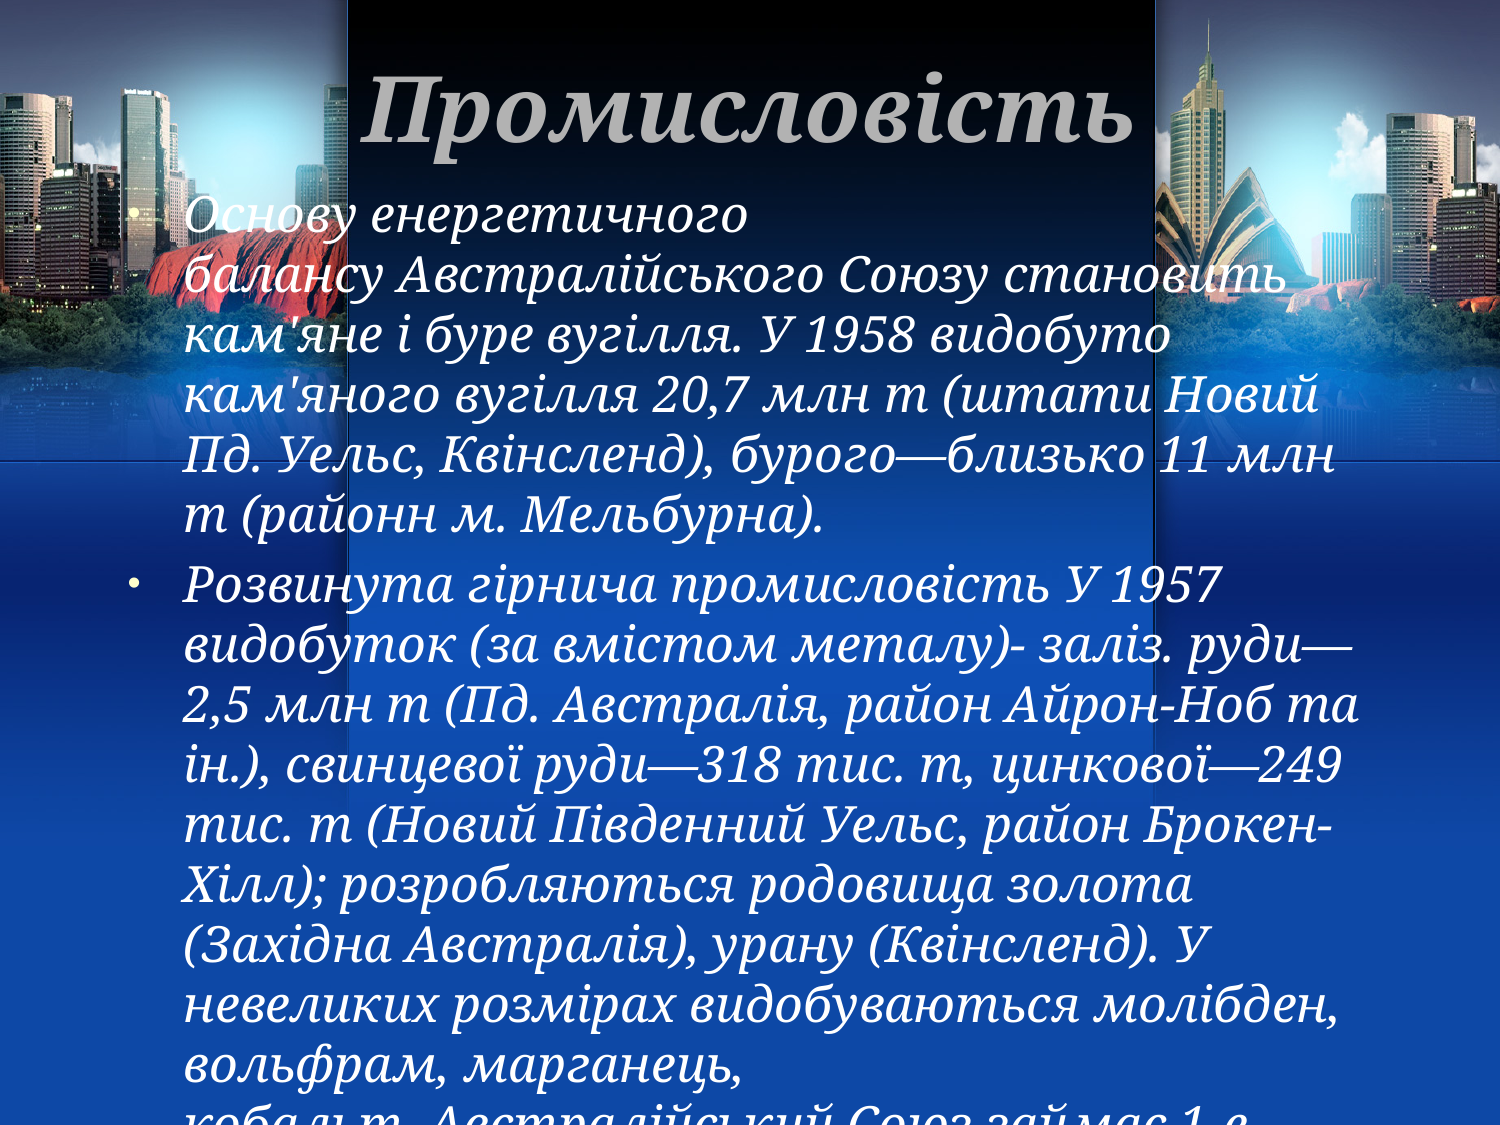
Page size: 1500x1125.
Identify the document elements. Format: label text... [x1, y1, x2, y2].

list Основу енергетичного балансу Австралійського Союзу становить кам'яне і буре вугілля. У 1958 видобуто кам'яного вугілля 20,7 млн т (штати Новий Пд. Уельс, Квінсленд), бурого—близько 11 млн т (районн м. Мельбурна). Розвинута гірнича промисловість У 1957 видобуток (за вмістом металу)- заліз. руди—2,5 млн т (Пд. Австралія, район Айрон-Ноб та ін.), свинцевої руди—318 тис. т, цинкової—249 тис. т (Новий Південний Уельс, район Брокен-Хілл); розробляються родовища золота (Західна Австралія), урану (Квінсленд). У невеликих розмірах видобуваються молібден, вольфрам, марганець, кобальт. Австралійський Союз займає 1-е місце у світі по виробництву цирконію і рутилу. [112, 174, 1401, 1125]
picture [0, 0, 1500, 1125]
title Промисловість [74, 12, 1426, 200]
